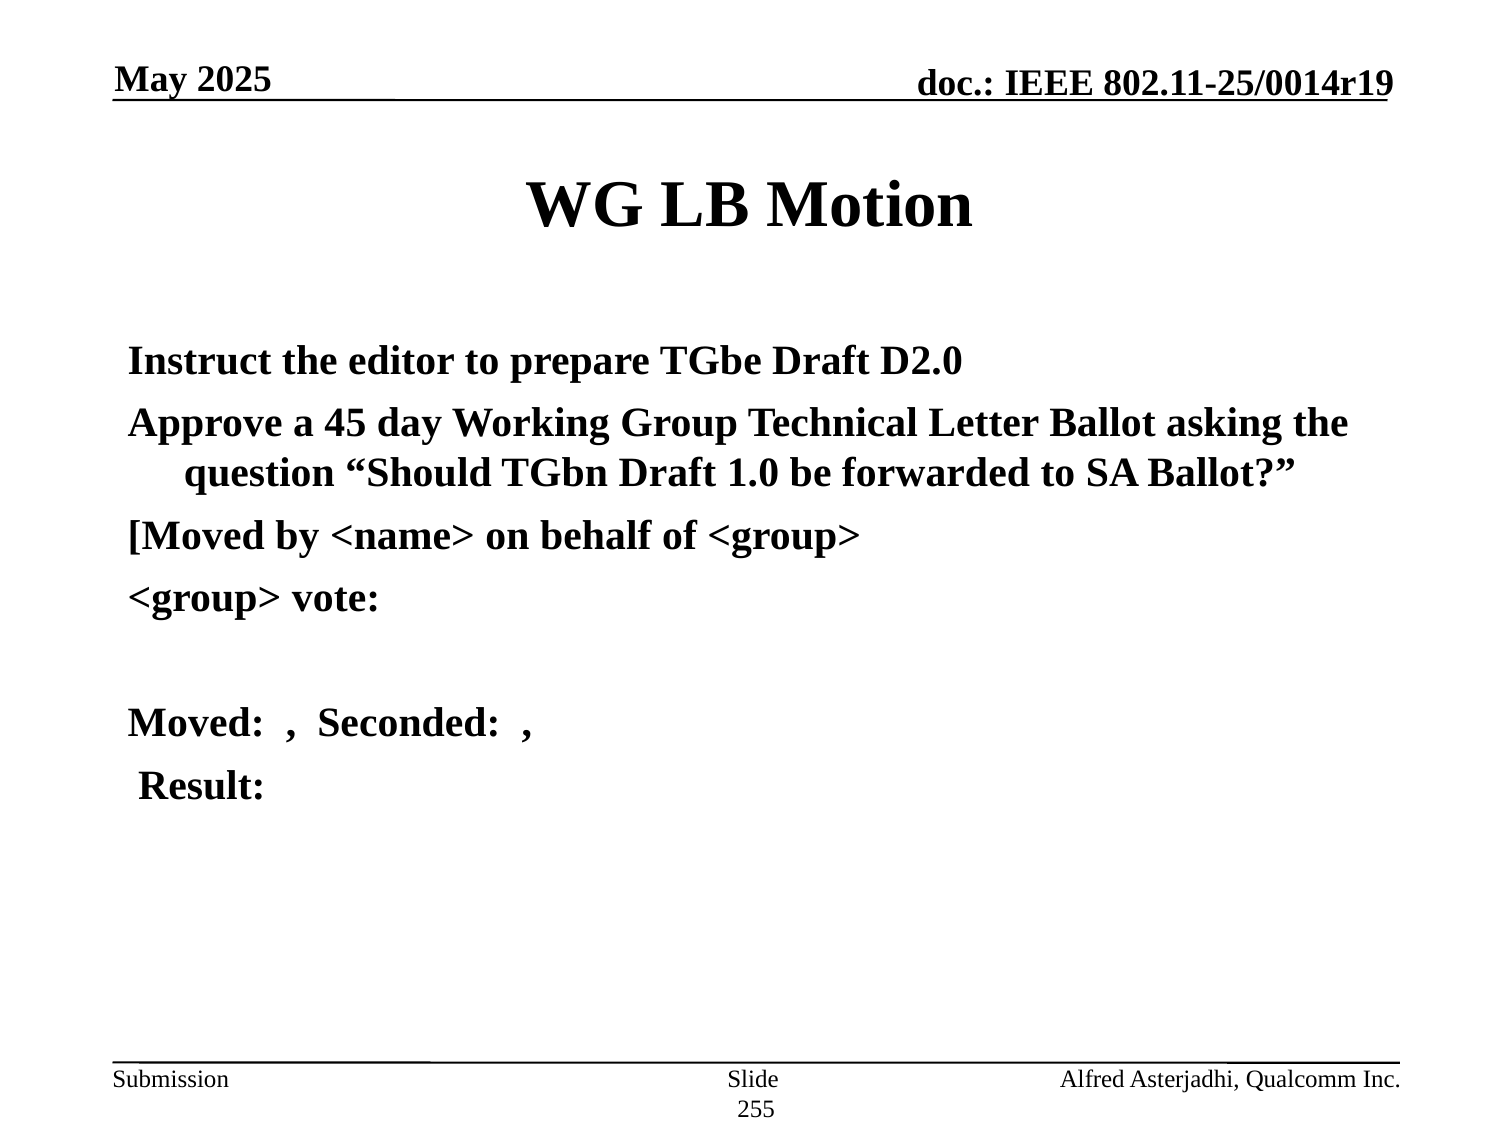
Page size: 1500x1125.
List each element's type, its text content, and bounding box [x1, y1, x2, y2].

title WG LB Motion [112, 112, 1388, 288]
list Instruct the editor to prepare TGbe Draft D2.0 Approve a 45 day Working Group Technical Letter Ballot asking the question “Should TGbn Draft 1.0 be forwarded to SA Ballot?” [Moved by <name> on behalf of <group> <group> vote: Moved: , Seconded: , Result: [112, 324, 1388, 1000]
footer Alfred Asterjadhi, Qualcomm Inc. [878, 1061, 1402, 1093]
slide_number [114, 54, 423, 100]
slide_number Slide 255 [712, 1061, 800, 1123]
